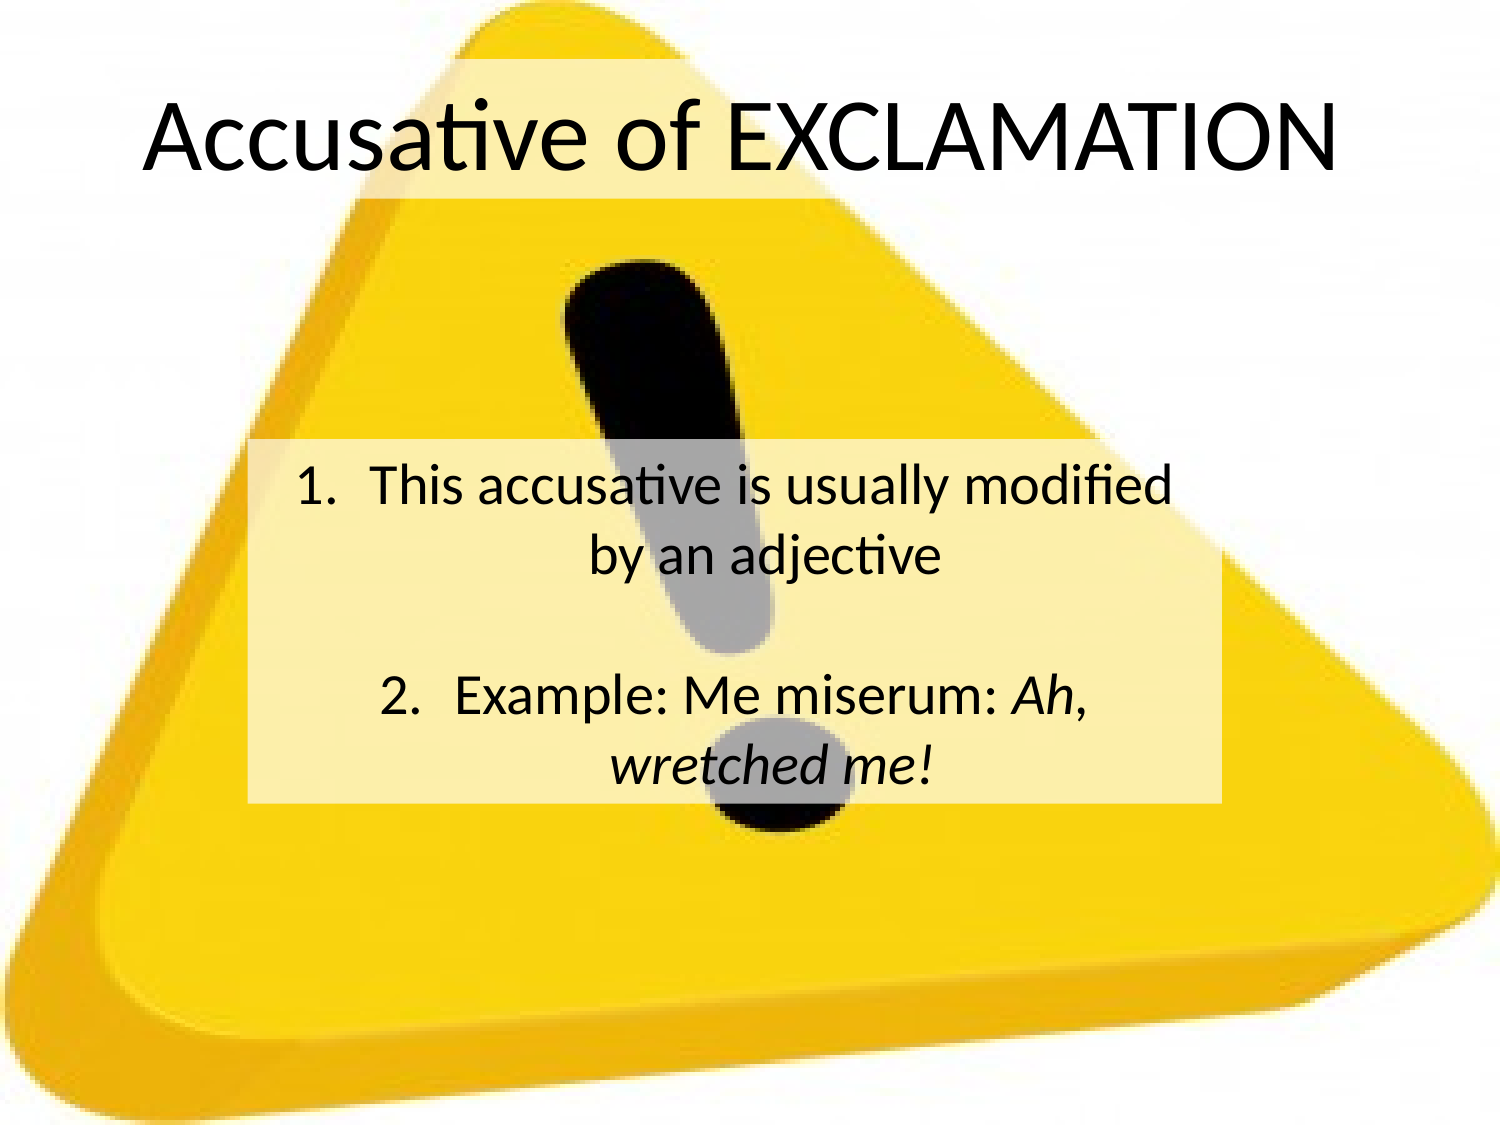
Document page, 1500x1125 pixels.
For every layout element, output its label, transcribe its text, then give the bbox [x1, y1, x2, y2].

text_box This accusative is usually modified by an adjective Example: Me miserum: Ah, wretched me! [247, 439, 1222, 804]
picture [0, 0, 1500, 1125]
text_box Accusative of EXCLAMATION [56, 59, 1428, 199]
